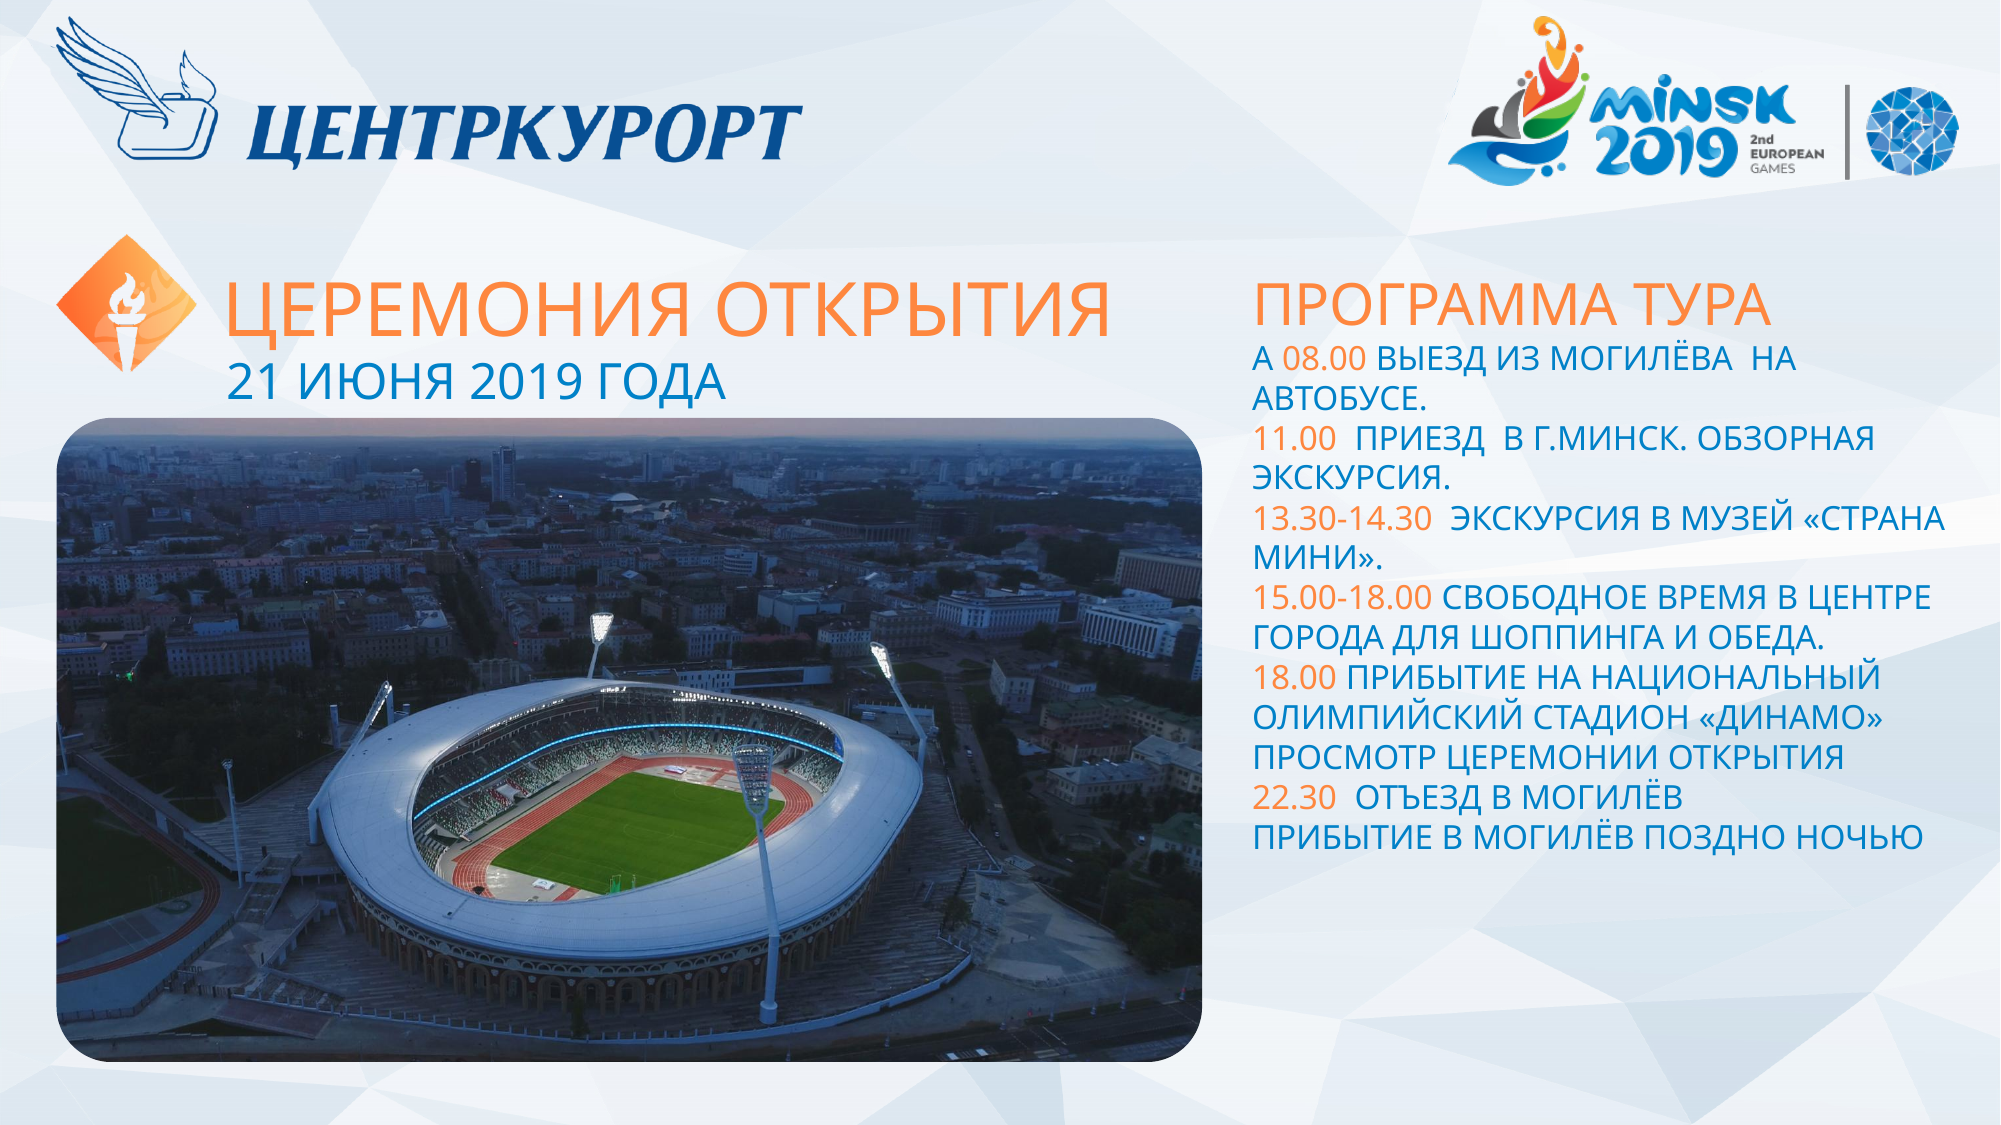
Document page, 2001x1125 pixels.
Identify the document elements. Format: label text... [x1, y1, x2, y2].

text_box Программа тура А 08.00 Выезд из Могилёва на автобусе. 11.00 Приезд в г.Минск. Обзорная экскурсия. 13.30-14.30 Экскурсия в музей «Cтрана мини». 15.00-18.00 Свободное время в центре города для шоппинга и обеда. 18.00 Прибытие на Национальный олимпийский стадион «Динамо» Просмотр церемонии открытия 22.30 Отъезд в Могилёв Прибытие в могилёв поздно ночью [1237, 259, 1980, 864]
text_box 21 июня 2019 года [211, 342, 1237, 417]
text_box ЦЕРЕМОНИЯ ОТКРЫТИЯ [208, 254, 1234, 360]
picture [0, 0, 2001, 1125]
